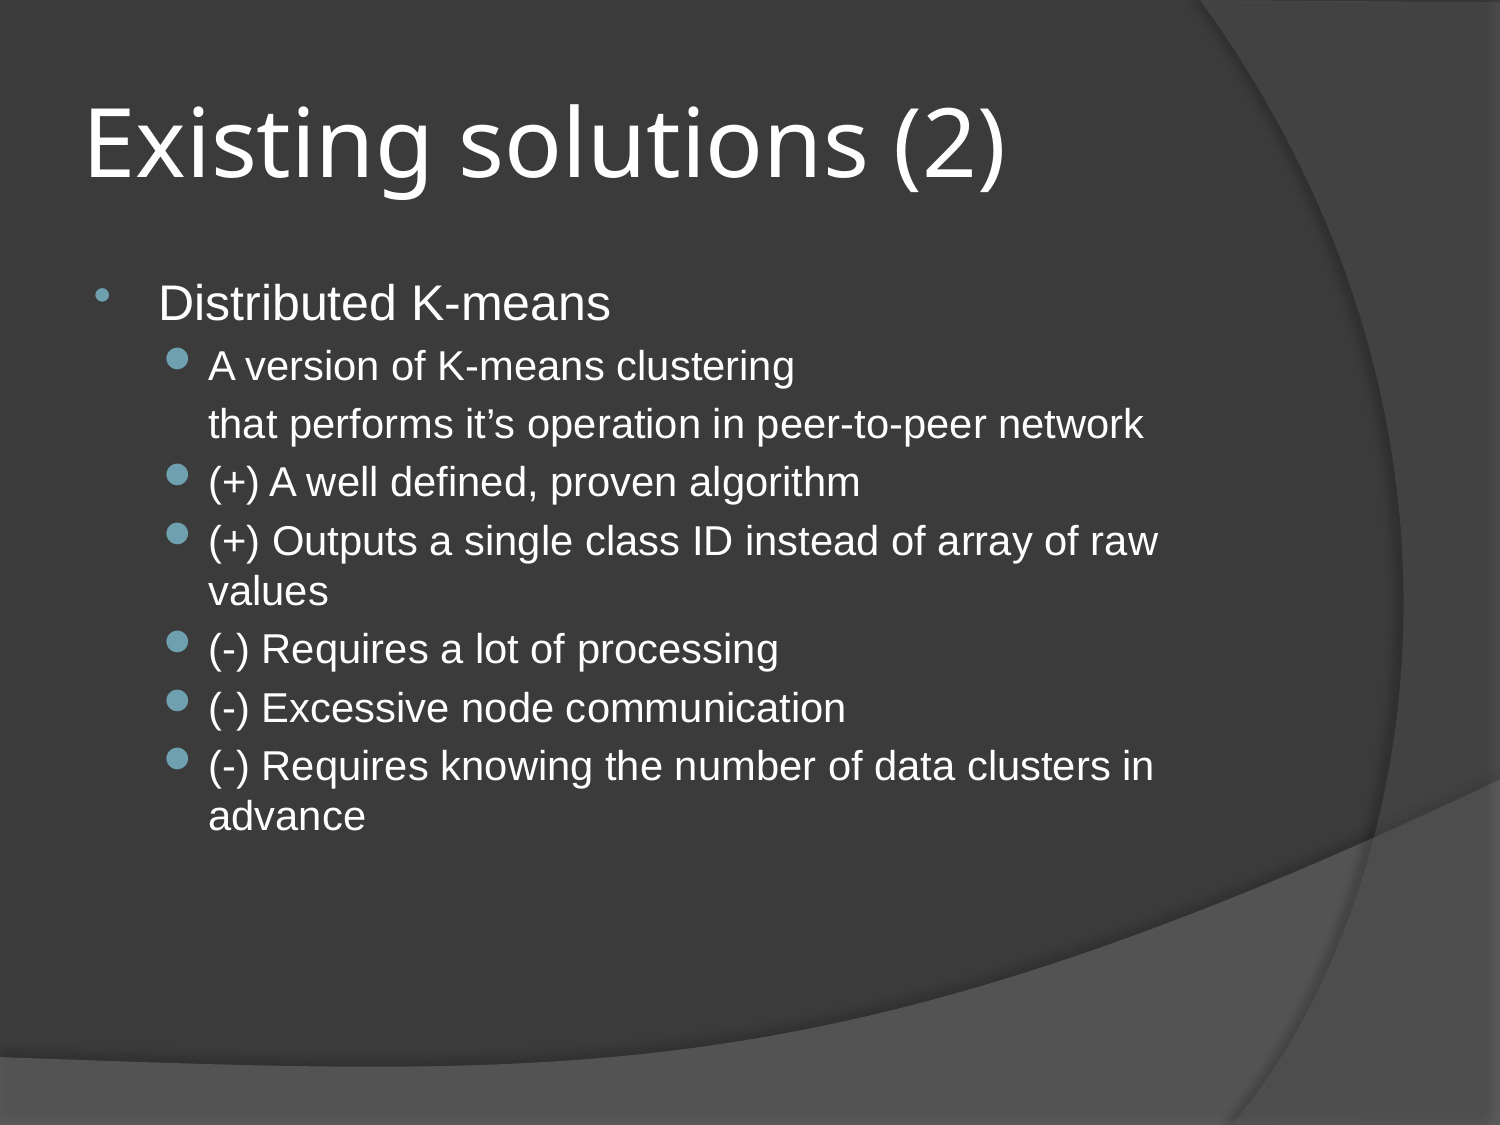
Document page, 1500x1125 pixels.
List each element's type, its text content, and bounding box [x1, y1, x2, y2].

title Existing solutions (2) [75, 45, 1300, 233]
list Distributed K-means A version of K-means clustering that performs it’s operation in peer-to-peer network (+) A well defined, proven algorithm (+) Outputs a single class ID instead of array of raw values (-) Requires a lot of processing (-) Excessive node communication (-) Requires knowing the number of data clusters in advance [75, 262, 1300, 1005]
